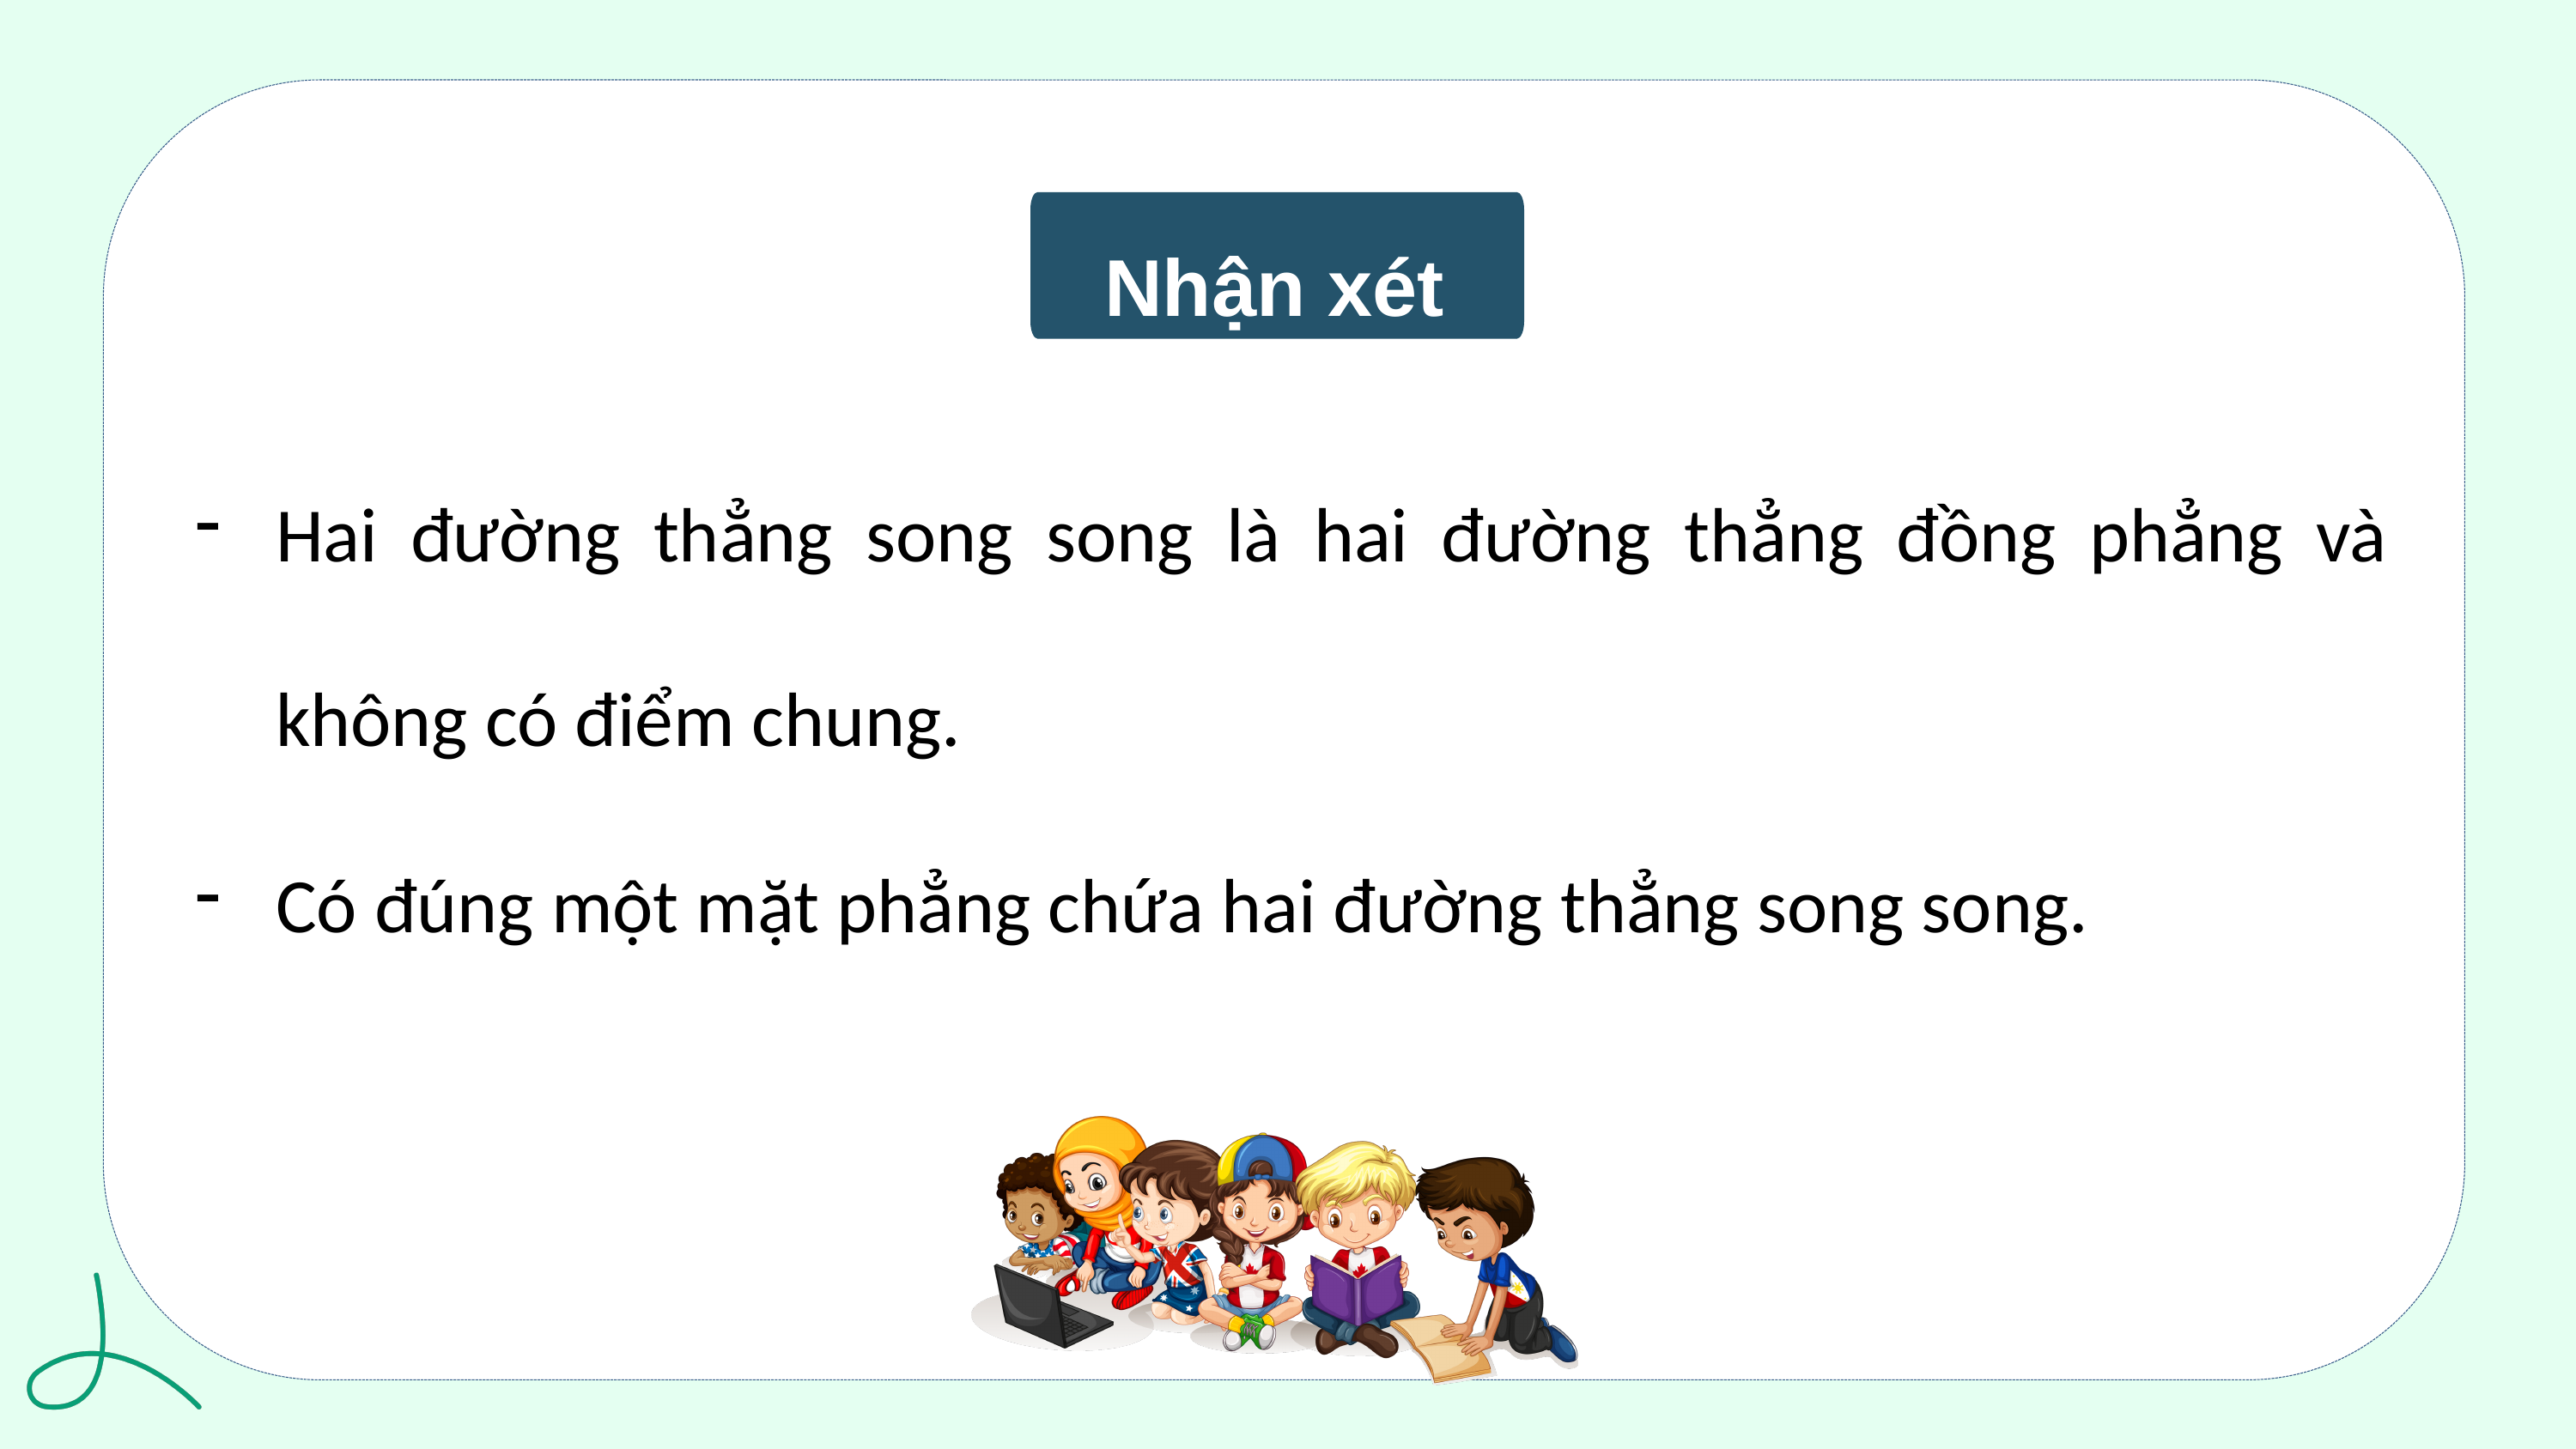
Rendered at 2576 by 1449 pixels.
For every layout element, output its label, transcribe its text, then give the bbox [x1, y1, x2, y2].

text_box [1021, 170, 1525, 591]
text_box [101, 77, 2467, 1382]
text_box Hai đường thẳng song song là hai đường thẳng đồng phẳng và không có điểm chung. Có đúng một mặt phẳng chứa hai đường thẳng song song. [182, 386, 2402, 955]
picture [971, 1116, 1579, 1385]
picture [18, 1266, 202, 1422]
